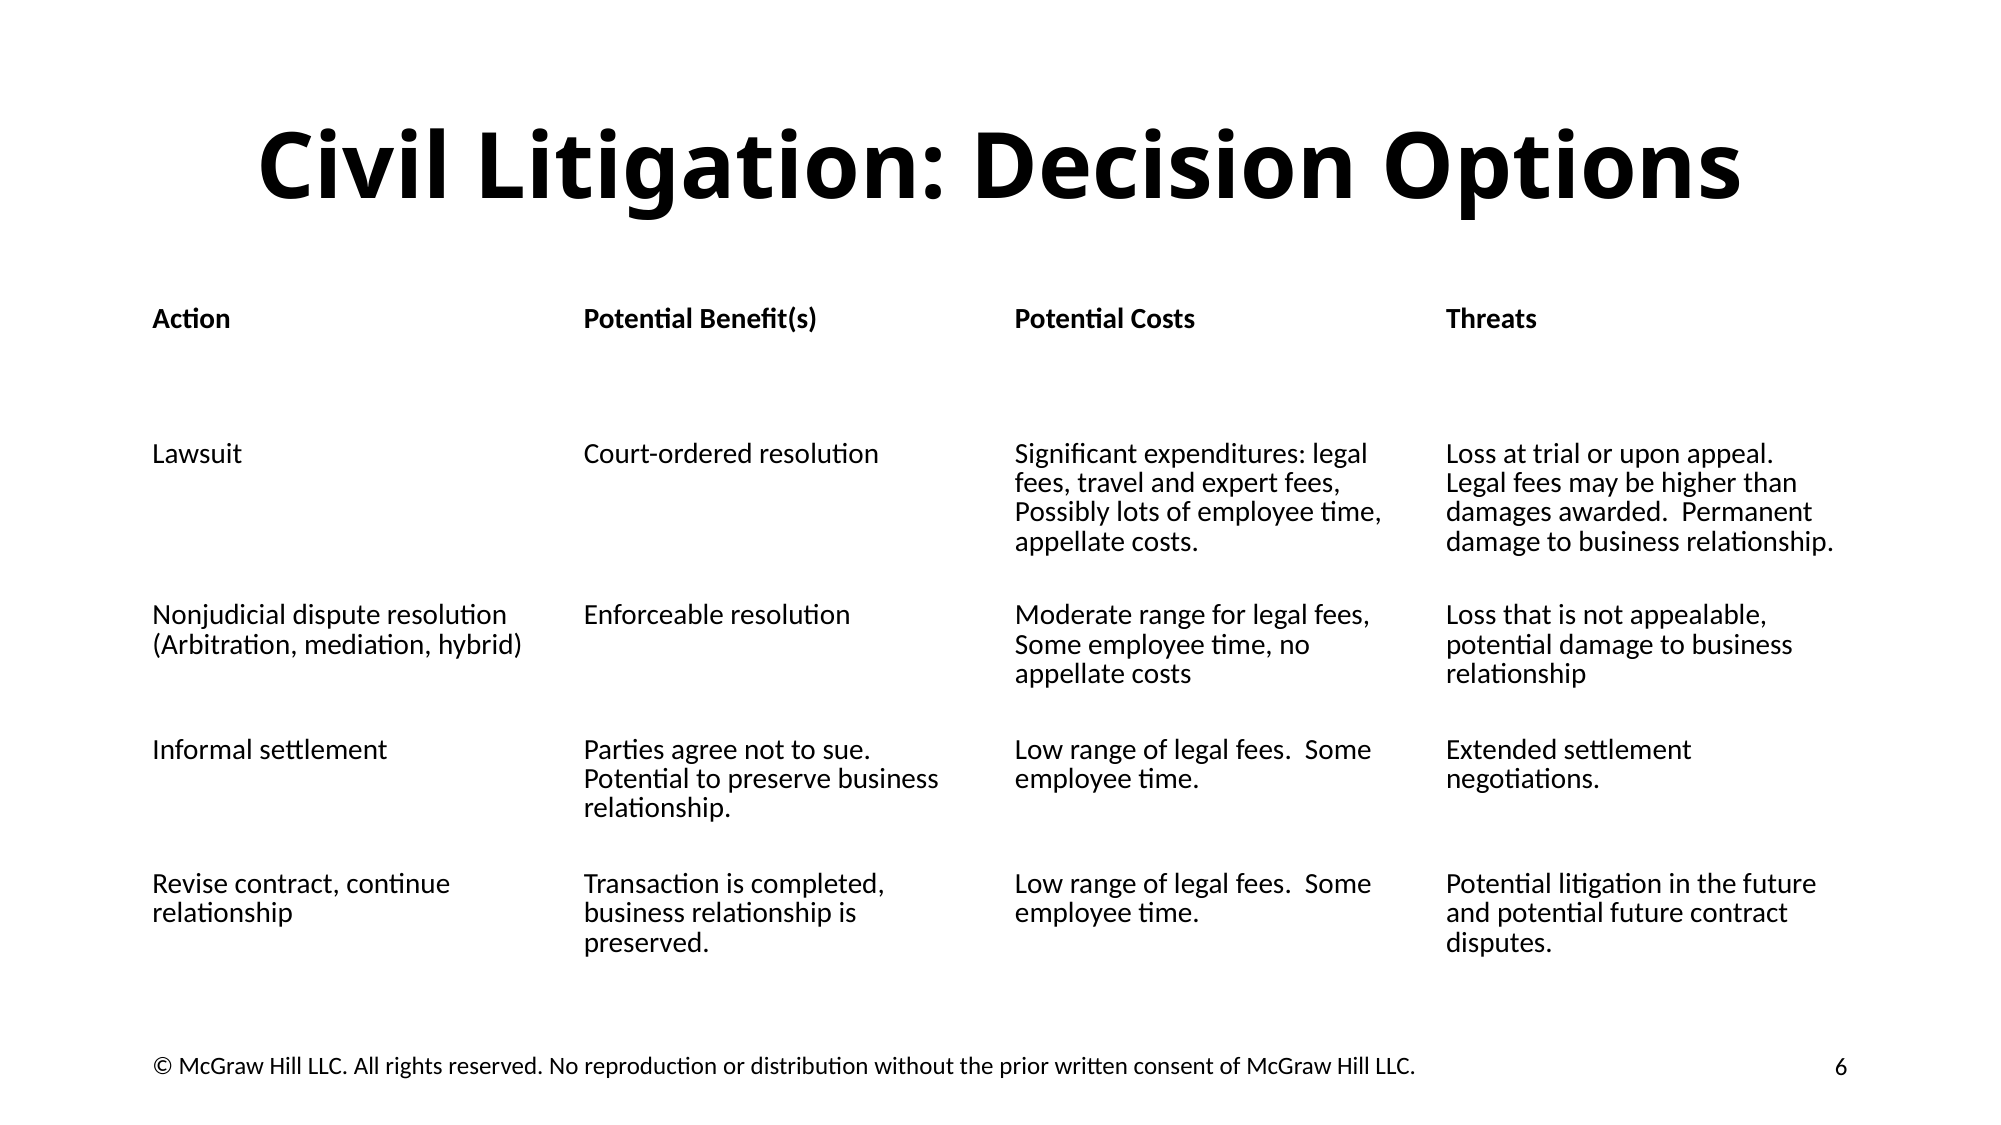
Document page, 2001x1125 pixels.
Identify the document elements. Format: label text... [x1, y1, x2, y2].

table_cell Loss that is not appealable, potential damage to business relationship [1432, 596, 1861, 729]
table_cell Lawsuit [138, 437, 568, 594]
title Civil Litigation: Decision Options [137, 107, 1863, 230]
table_cell Low range of legal fees. Some employee time. [1001, 865, 1430, 997]
table_header Threats [1432, 300, 1861, 431]
table_cell Moderate range for legal fees, Some employee time, no appellate costs [1001, 596, 1430, 729]
table_cell Significant expenditures: legal fees, travel and expert fees, Possibly lots of employee time, appellate costs. [1001, 437, 1430, 594]
table_cell Court-ordered resolution [570, 437, 999, 594]
table_header Action [138, 300, 568, 431]
table_cell Parties agree not to sue. Potential to preserve business relationship. [570, 731, 999, 863]
table_cell Low range of legal fees. Some employee time. [1001, 731, 1430, 863]
table_cell Informal settlement [138, 731, 568, 863]
table_cell Enforceable resolution [570, 596, 999, 729]
table_cell Extended settlement negotiations. [1432, 731, 1861, 863]
table_cell Loss at trial or upon appeal. Legal fees may be higher than damages awarded. Permanent damage to business relationship. [1432, 437, 1861, 594]
slide_number 6 [1597, 1042, 1863, 1088]
table_cell Revise contract, continue relationship [138, 865, 568, 997]
table_cell Transaction is completed, business relationship is preserved. [570, 865, 999, 997]
table_header Potential Costs [1001, 300, 1430, 431]
table_cell Potential litigation in the future and potential future contract disputes. [1432, 865, 1861, 997]
table_cell Nonjudicial dispute resolution (Arbitration, mediation, hybrid) [138, 596, 568, 729]
table_header Potential Benefit(s) [570, 300, 999, 431]
